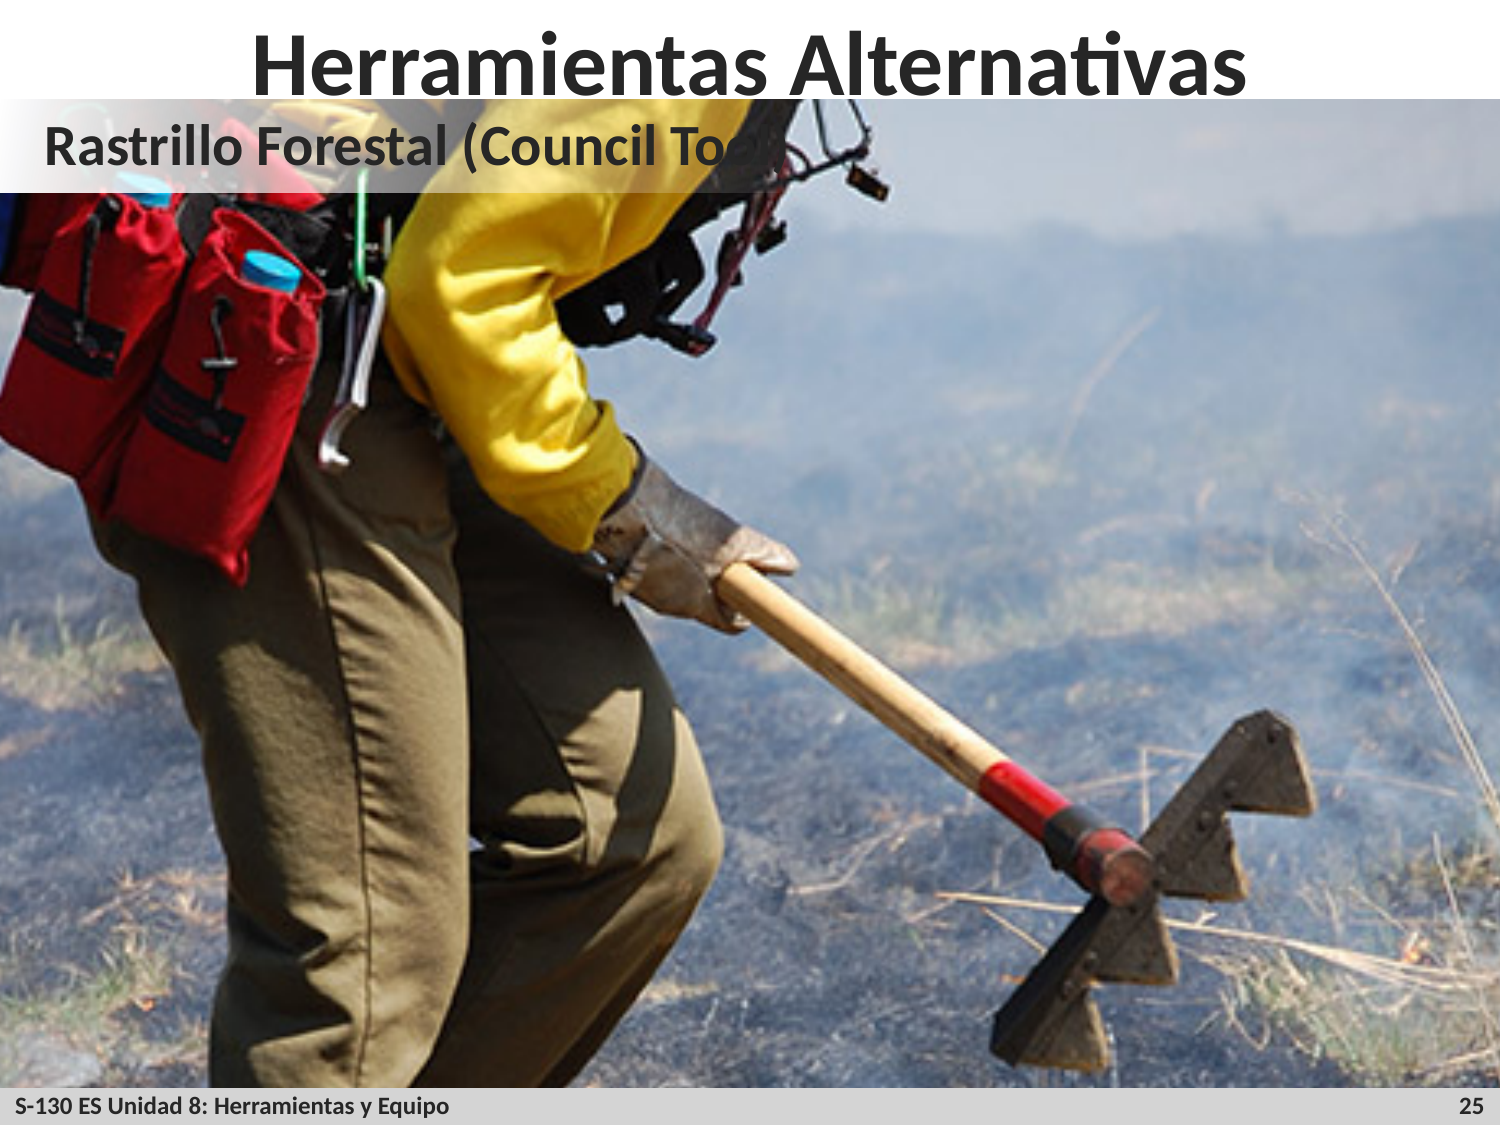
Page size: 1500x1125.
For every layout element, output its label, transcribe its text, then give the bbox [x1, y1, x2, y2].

title Herramientas Alternativas [75, 12, 1425, 98]
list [0, 99, 1500, 1088]
